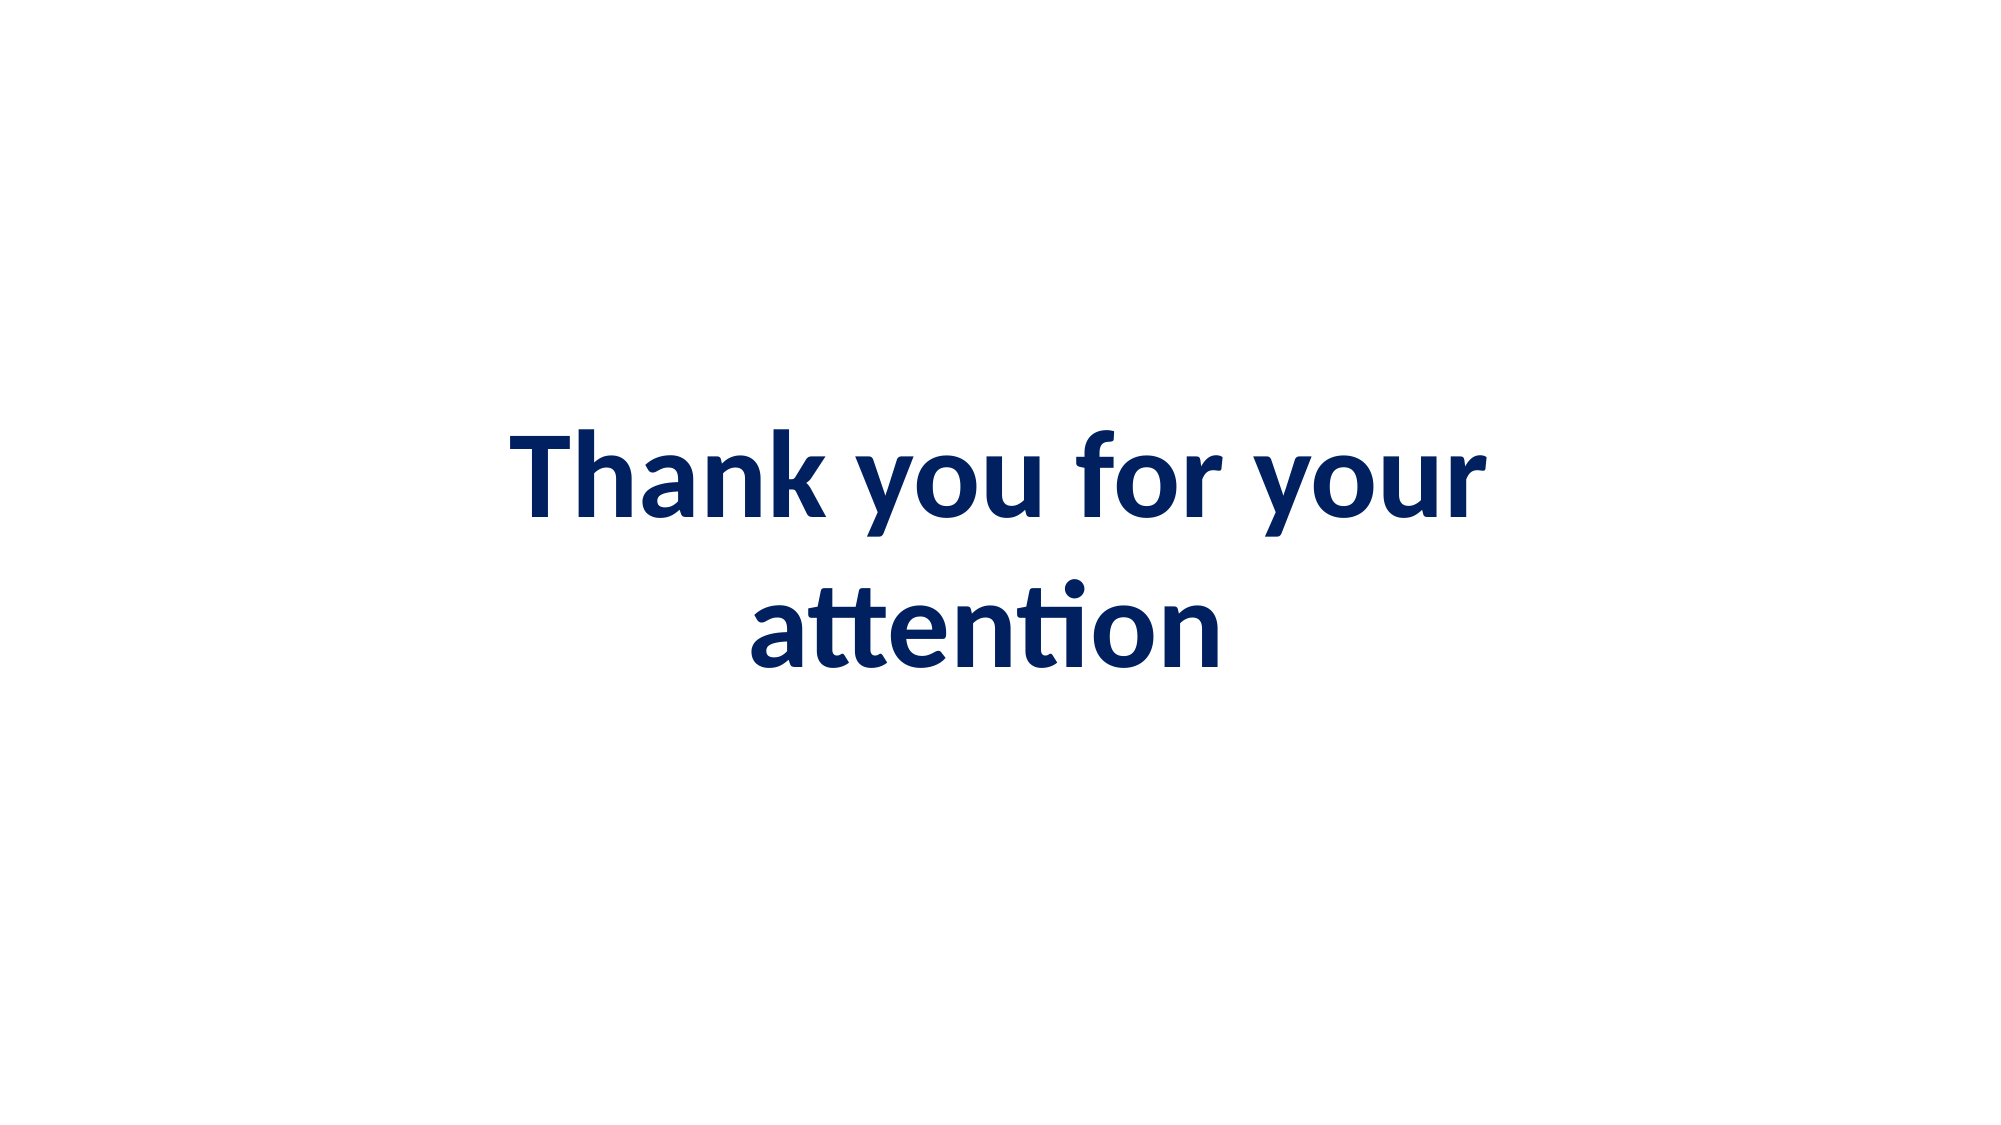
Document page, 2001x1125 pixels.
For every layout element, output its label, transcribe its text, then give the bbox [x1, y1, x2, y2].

text_box Thank you for your attention [468, 385, 1532, 700]
